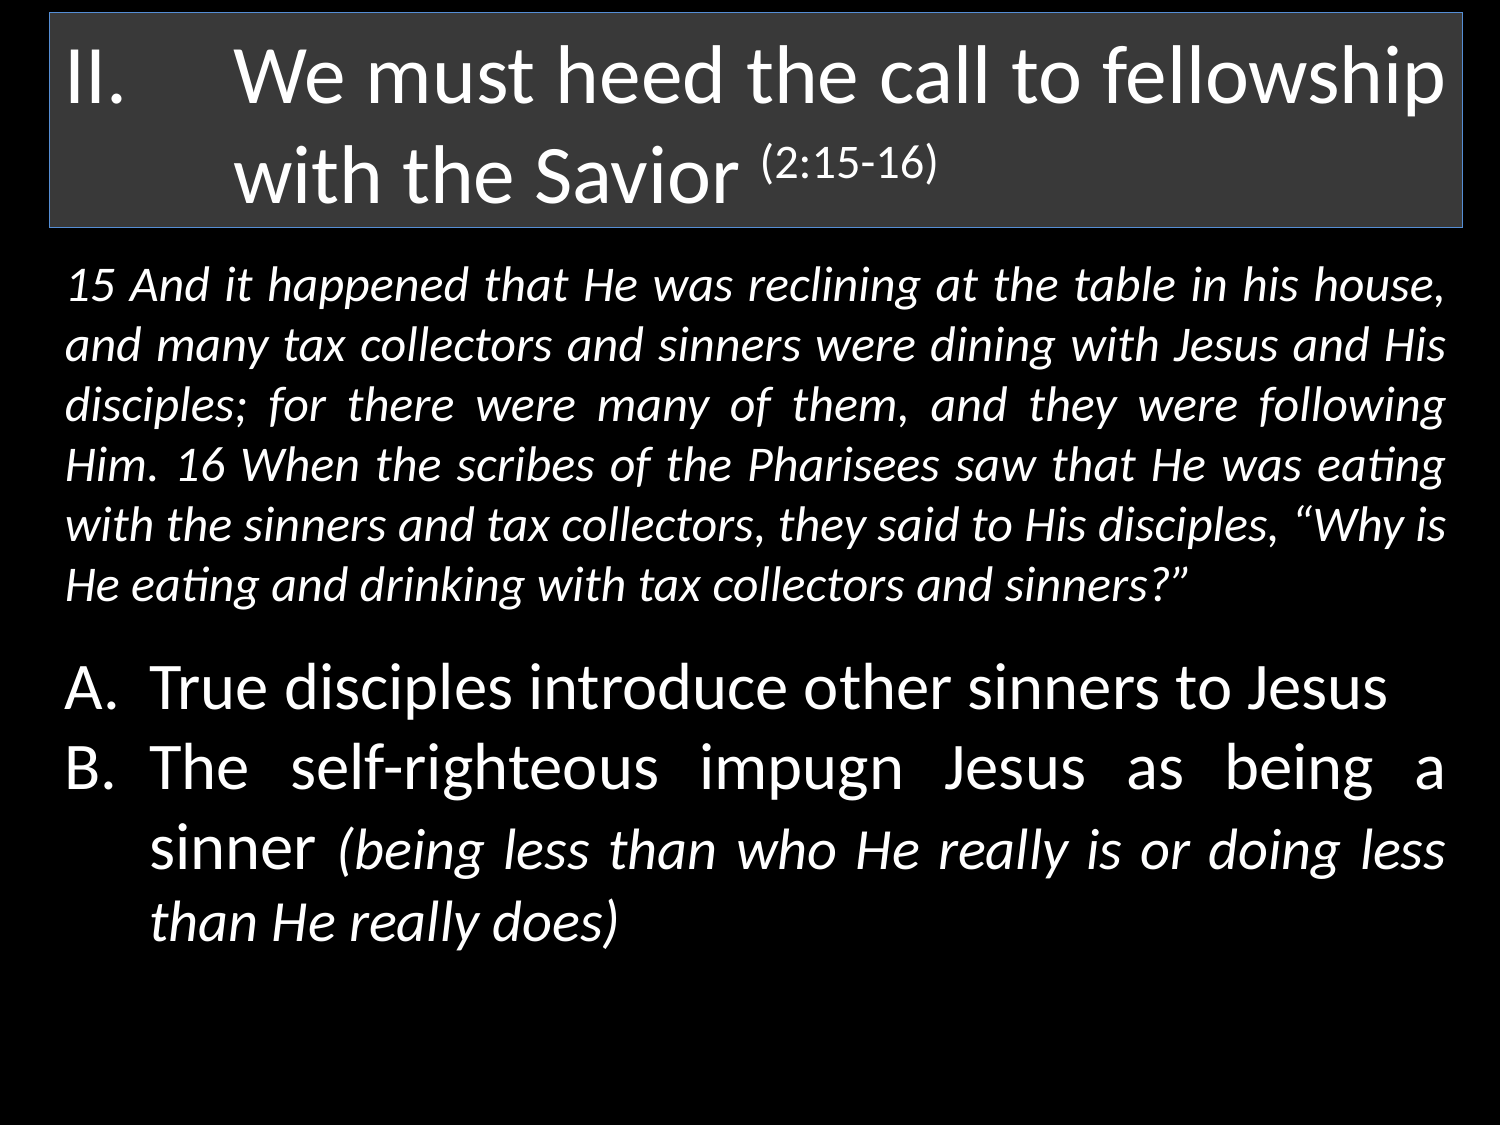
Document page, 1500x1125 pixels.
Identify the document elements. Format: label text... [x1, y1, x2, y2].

text_box We must heed the call to fellowship with the Savior (2:15-16) [49, 12, 1463, 228]
text_box 15 And it happened that He was reclining at the table in his house, and many tax collectors and sinners were dining with Jesus and His disciples; for there were many of them, and they were following Him. 16 When the scribes of the Pharisees saw that He was eating with the sinners and tax collectors, they said to His disciples, “Why is He eating and drinking with tax collectors and sinners?” [49, 244, 1463, 620]
text_box True disciples introduce other sinners to Jesus The self-righteous impugn Jesus as being a sinner (being less than who He really is or doing less than He really does) [49, 635, 1463, 961]
